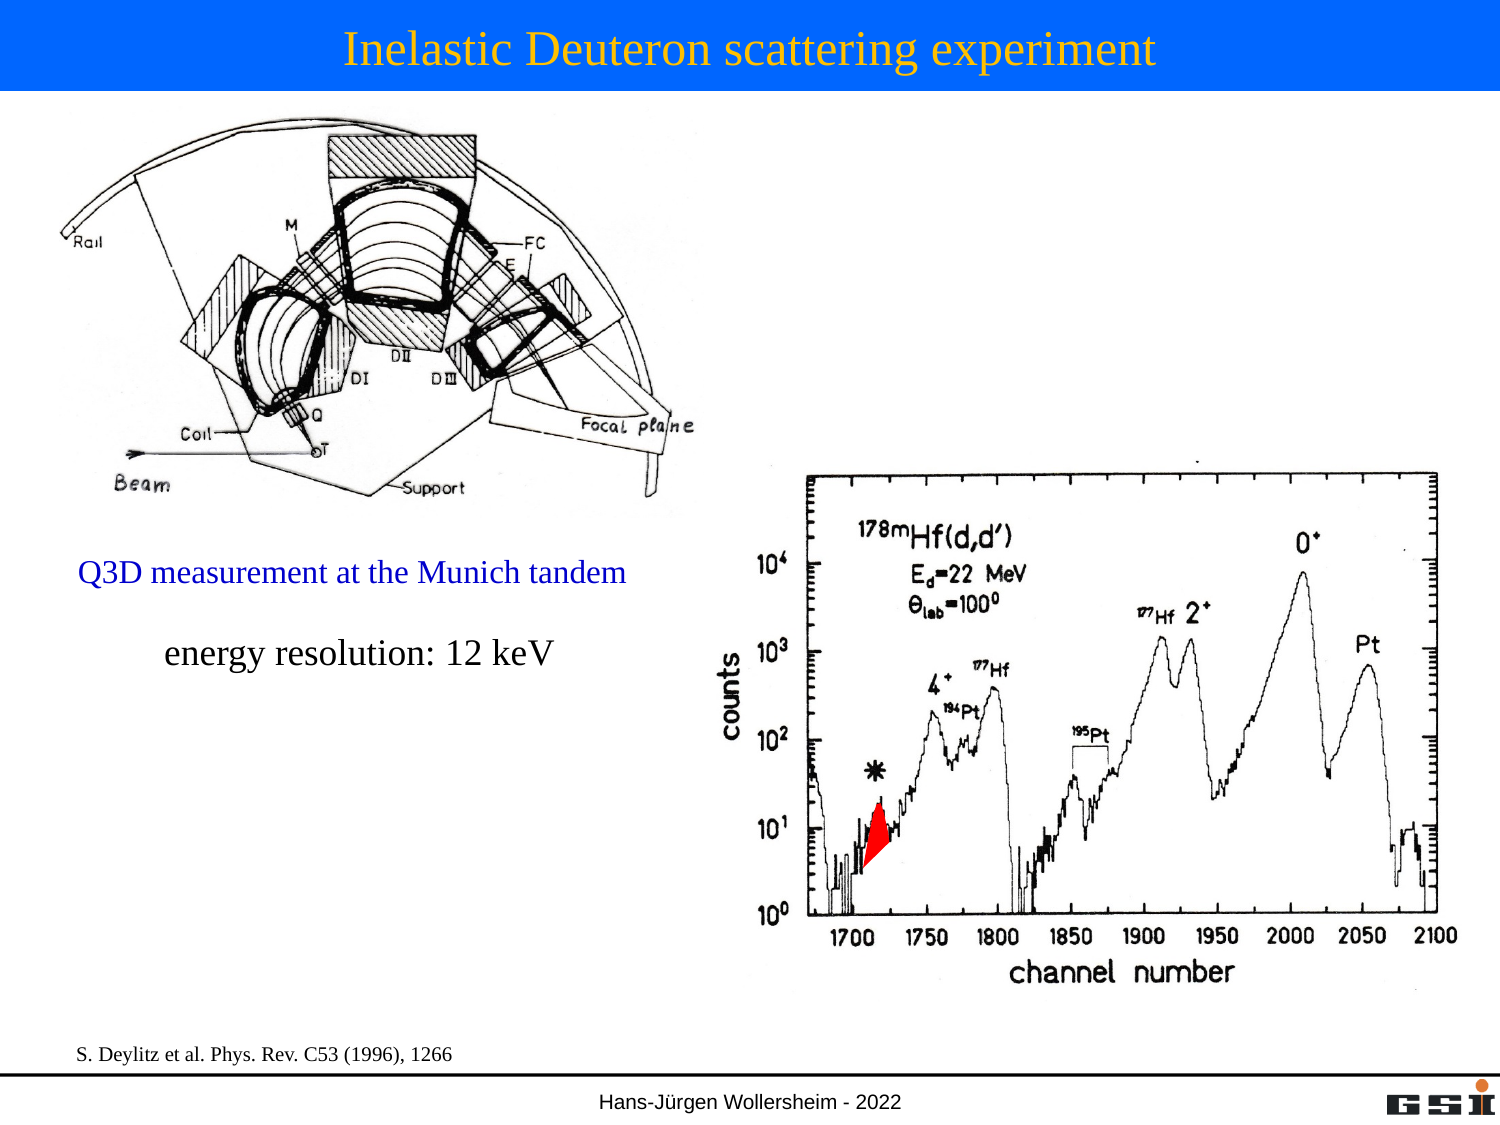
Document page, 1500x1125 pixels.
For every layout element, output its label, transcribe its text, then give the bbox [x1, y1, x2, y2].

picture [58, 106, 704, 519]
picture [708, 442, 1462, 1004]
text_box S. Deylitz et al. Phys. Rev. C53 (1996), 1266 [61, 1033, 468, 1074]
picture [1387, 1079, 1495, 1115]
text_box energy resolution: 12 keV [149, 620, 570, 680]
text_box Q3D measurement at the Munich tandem [63, 543, 643, 598]
title Inelastic Deuteron scattering experiment [0, 0, 1500, 91]
